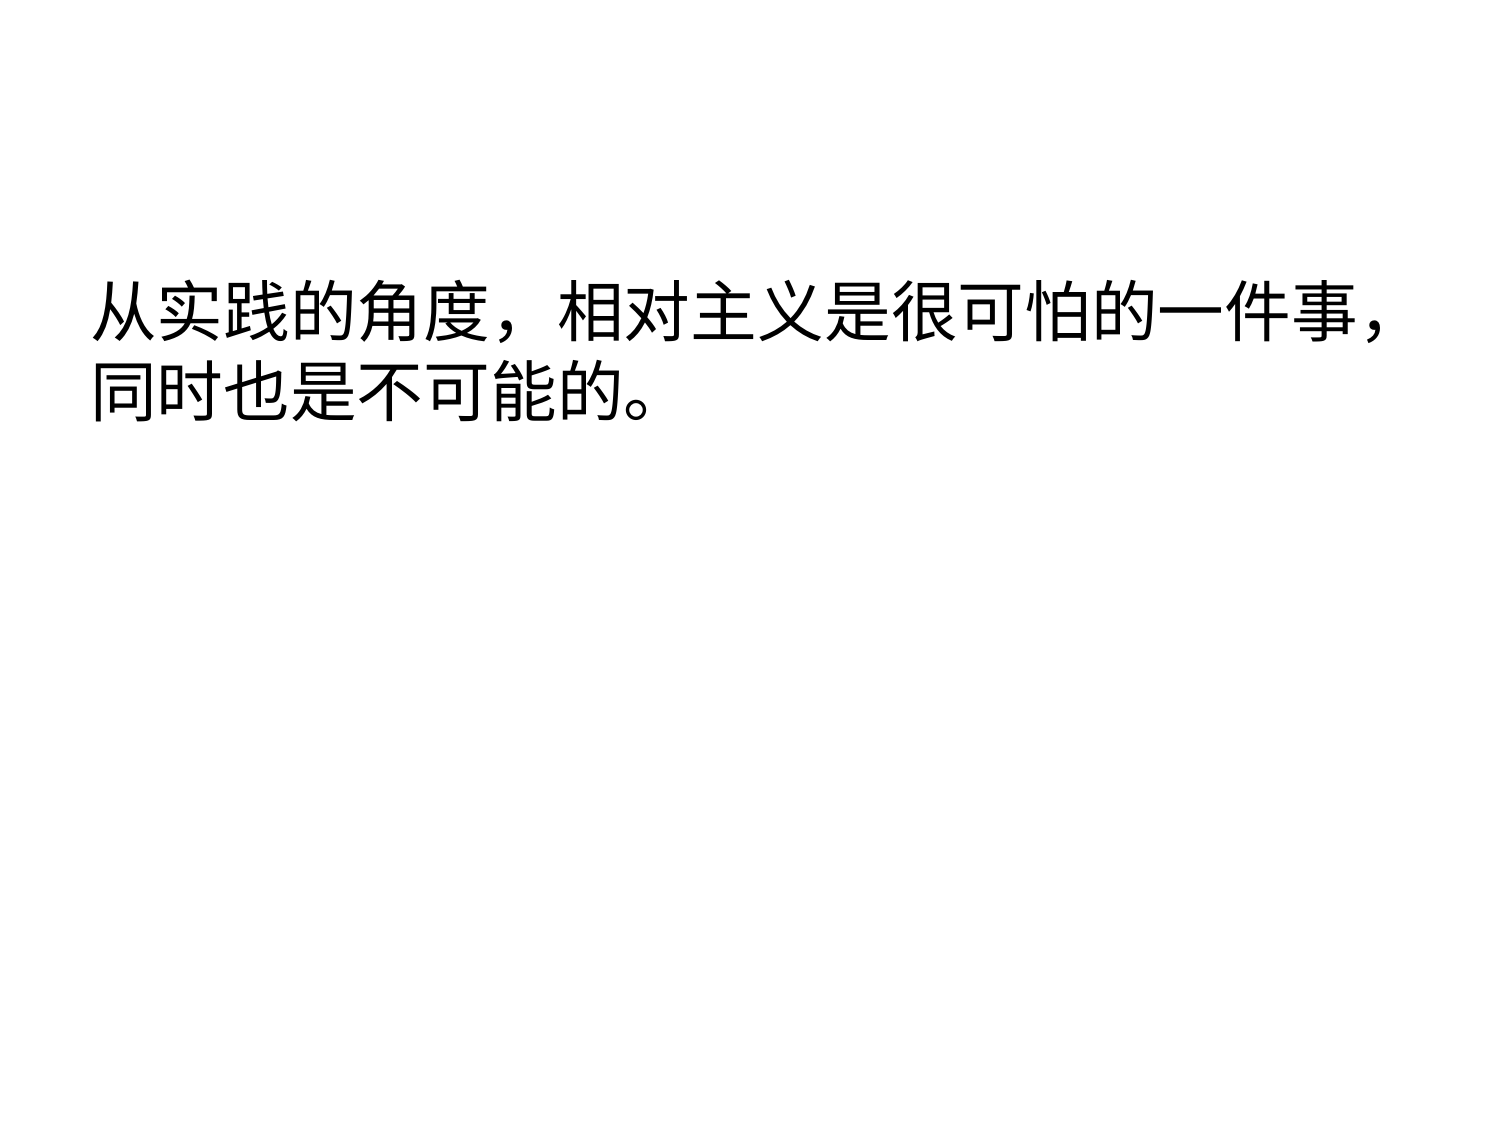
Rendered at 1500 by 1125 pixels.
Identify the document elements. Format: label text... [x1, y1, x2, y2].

list 从实践的角度，相对主义是很可怕的一件事，同时也是不可能的。 [75, 262, 1425, 1005]
